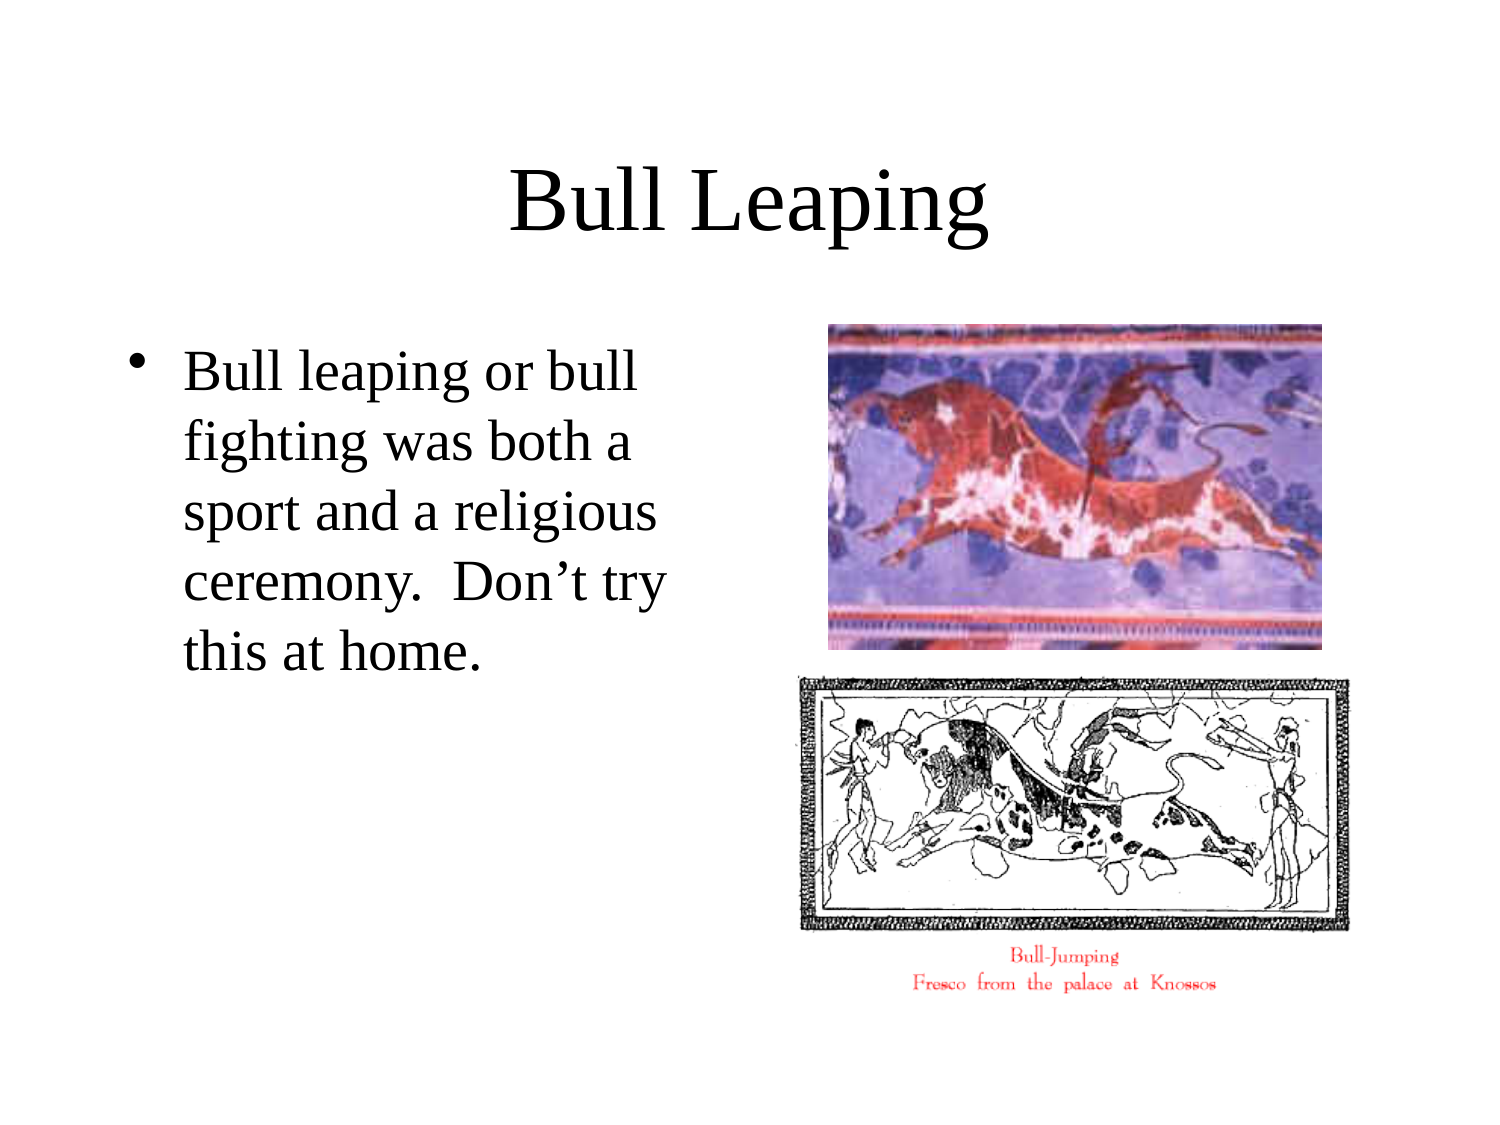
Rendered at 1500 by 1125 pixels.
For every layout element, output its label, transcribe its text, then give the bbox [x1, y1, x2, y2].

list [794, 674, 1355, 1000]
list Bull leaping or bull fighting was both a sport and a religious ceremony. Don’t try this at home. [112, 324, 738, 1000]
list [828, 324, 1322, 650]
title Bull Leaping [112, 99, 1388, 288]
